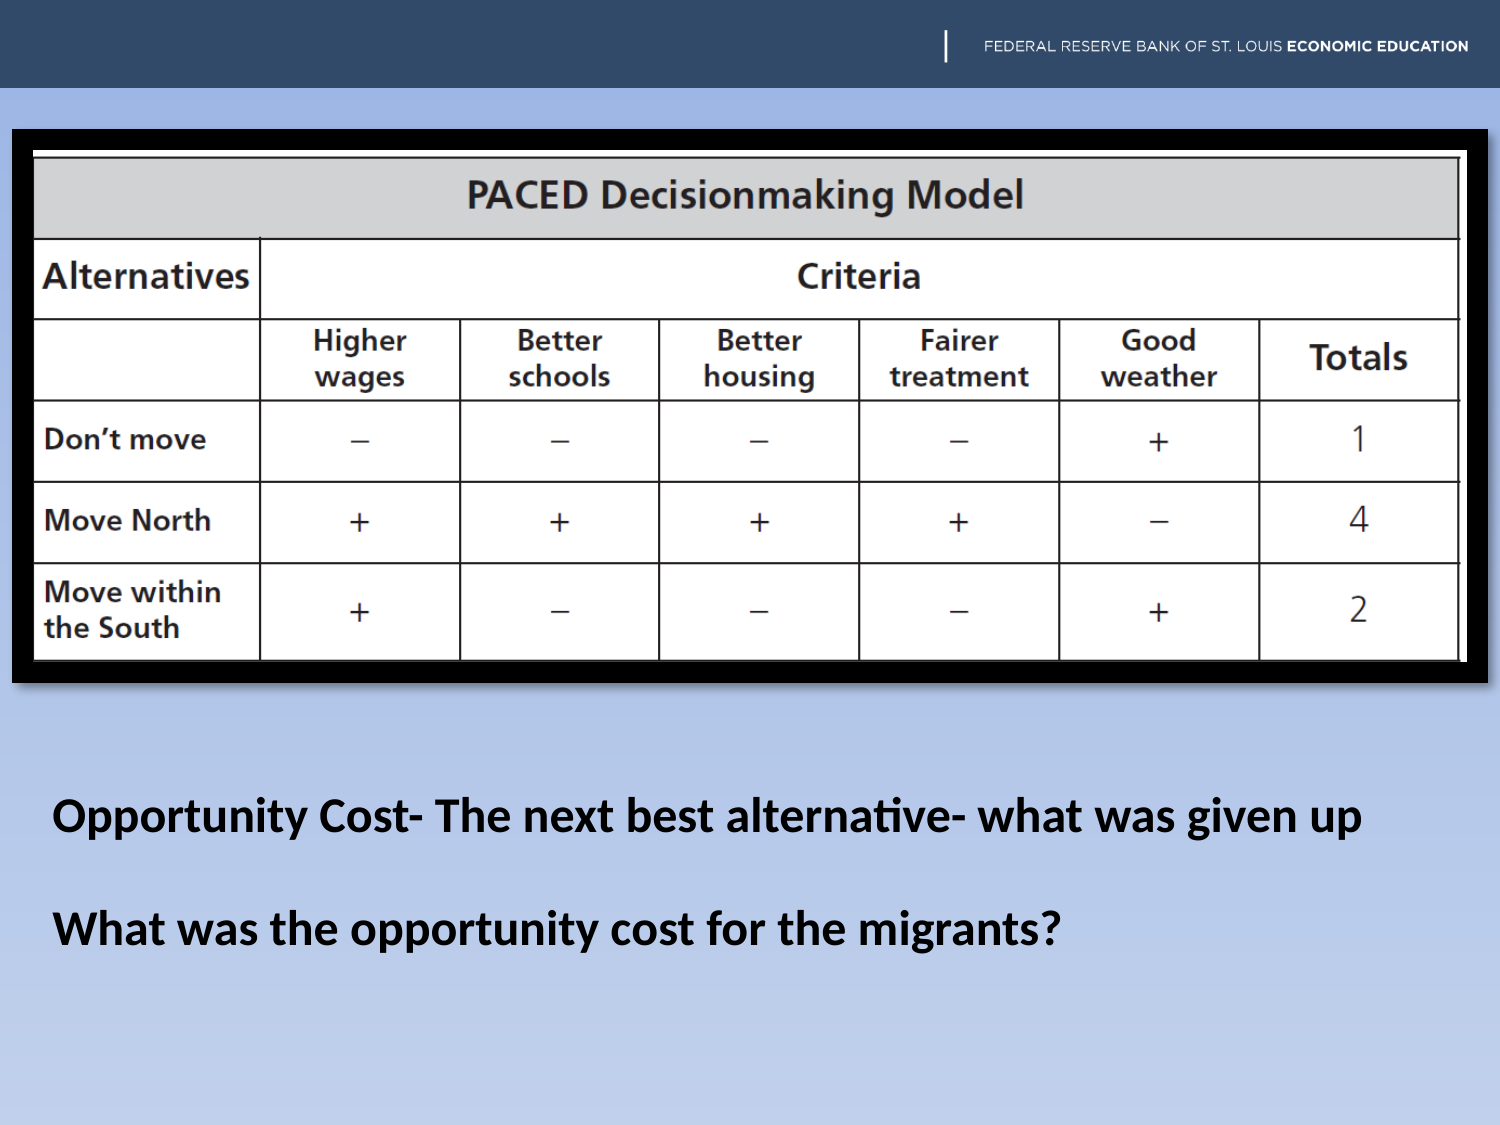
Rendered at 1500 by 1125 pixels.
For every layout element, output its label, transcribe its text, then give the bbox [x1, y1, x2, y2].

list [32, 149, 1468, 663]
text_box What was the opportunity cost for the migrants? [37, 887, 1101, 963]
picture [0, 0, 1500, 88]
text_box Opportunity Cost- The next best alternative- what was given up [37, 774, 1400, 850]
